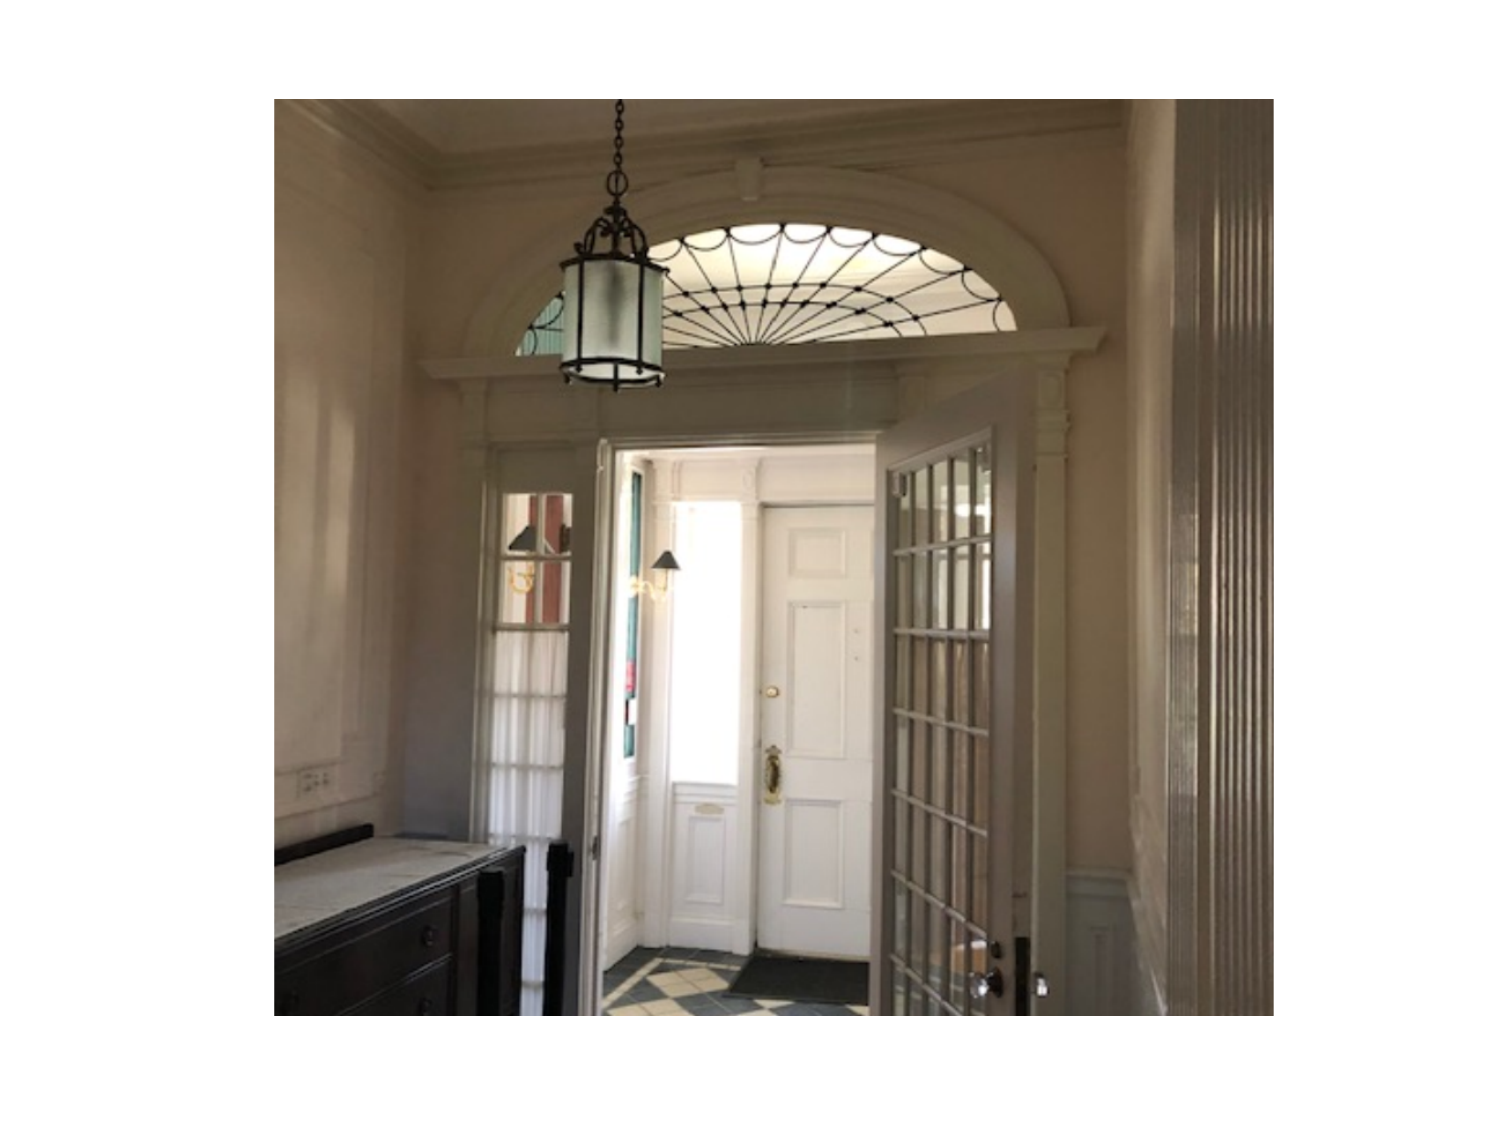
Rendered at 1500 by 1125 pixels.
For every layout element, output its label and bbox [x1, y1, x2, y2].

picture [275, 51, 1274, 1064]
